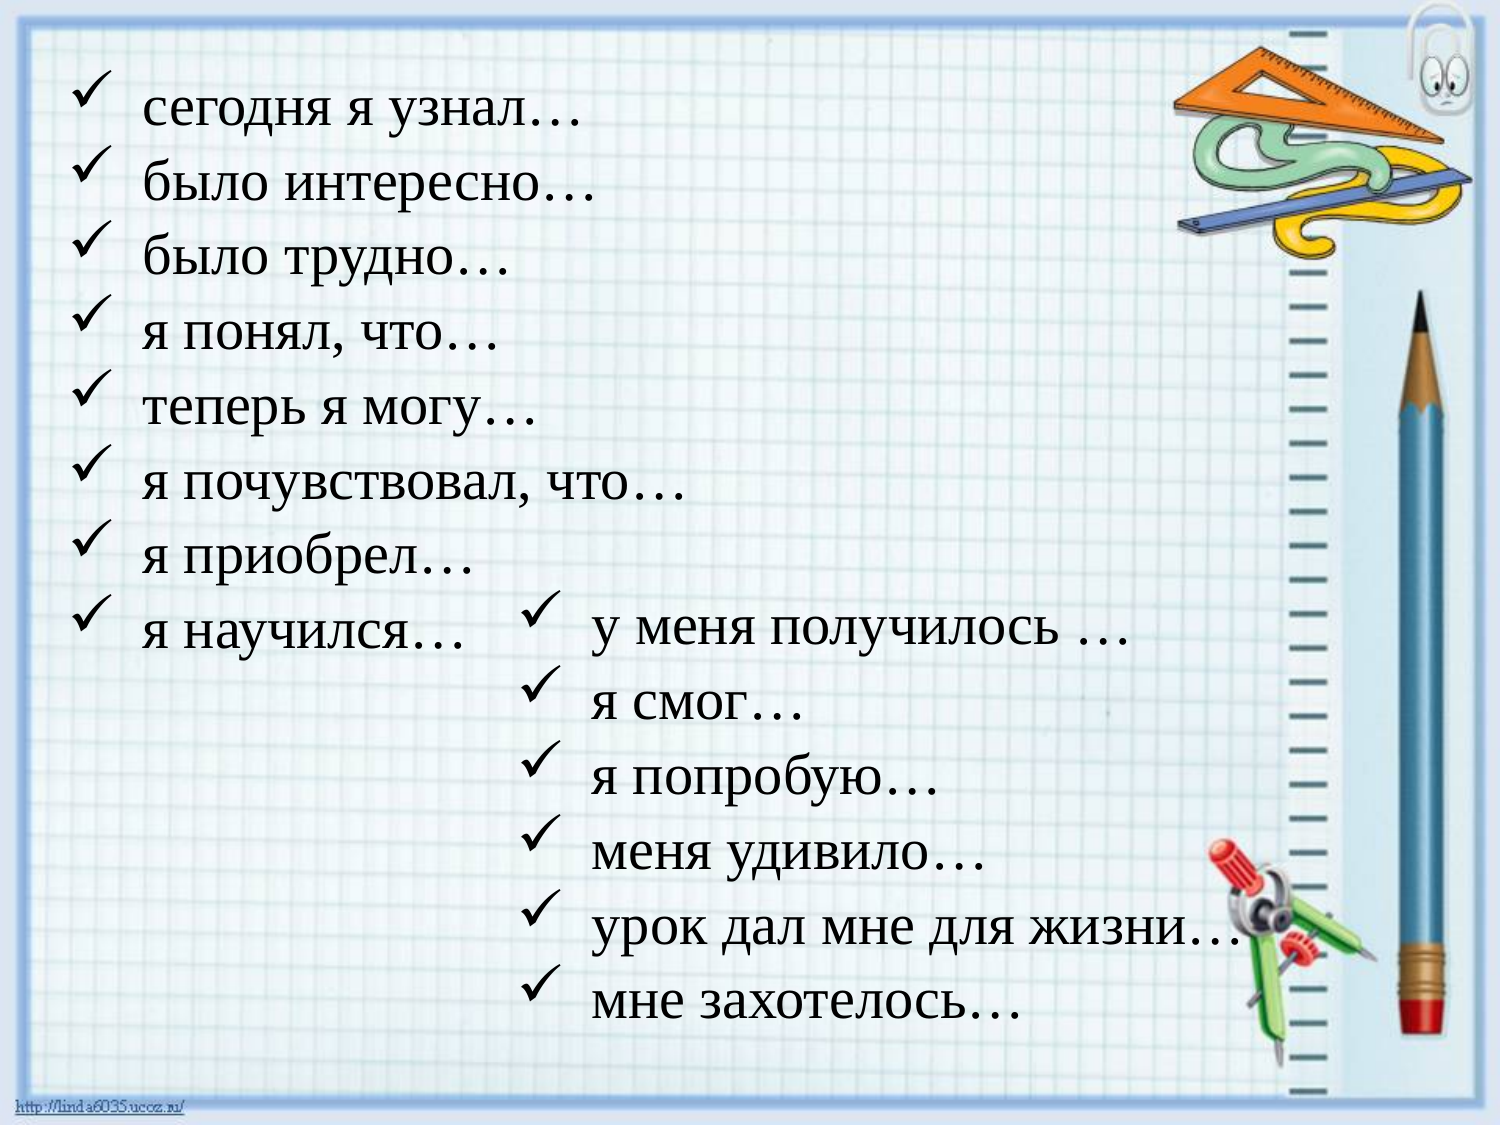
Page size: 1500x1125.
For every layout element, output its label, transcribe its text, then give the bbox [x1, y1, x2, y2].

picture [0, 0, 1500, 1125]
text_box сегодня я узнал… было интересно… было трудно… я понял, что… теперь я могу… я почувствовал, что… я приобрел… я научился… [53, 54, 803, 668]
text_box у меня получилось … я смог… я попробую… меня удивило… урок дал мне для жизни… мне захотелось… [501, 574, 1353, 1038]
